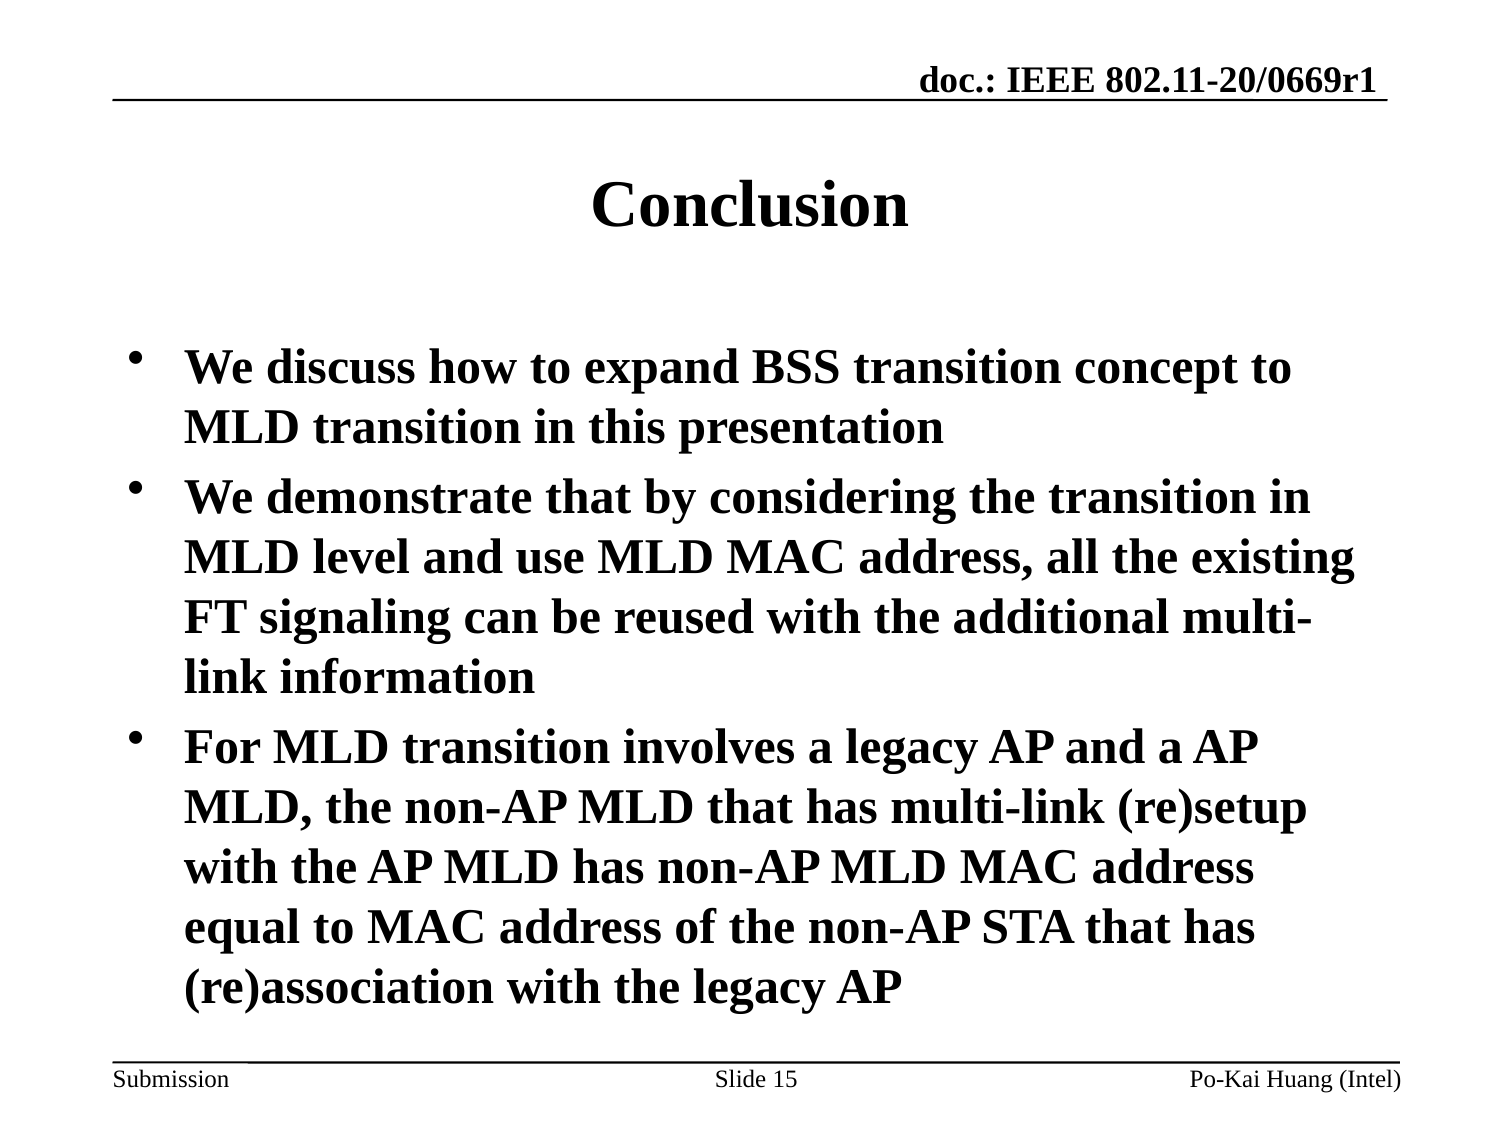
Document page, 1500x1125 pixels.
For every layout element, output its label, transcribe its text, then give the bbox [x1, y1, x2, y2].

slide_number Slide 15 [712, 1061, 800, 1093]
title Conclusion [112, 112, 1388, 288]
list We discuss how to expand BSS transition concept to MLD transition in this presentation We demonstrate that by considering the transition in MLD level and use MLD MAC address, all the existing FT signaling can be reused with the additional multi-link information For MLD transition involves a legacy AP and a AP MLD, the non-AP MLD that has multi-link (re)setup with the AP MLD has non-AP MLD MAC address equal to MAC address of the non-AP STA that has (re)association with the legacy AP [112, 326, 1388, 1002]
footer Po-Kai Huang (Intel) [1186, 1061, 1402, 1093]
